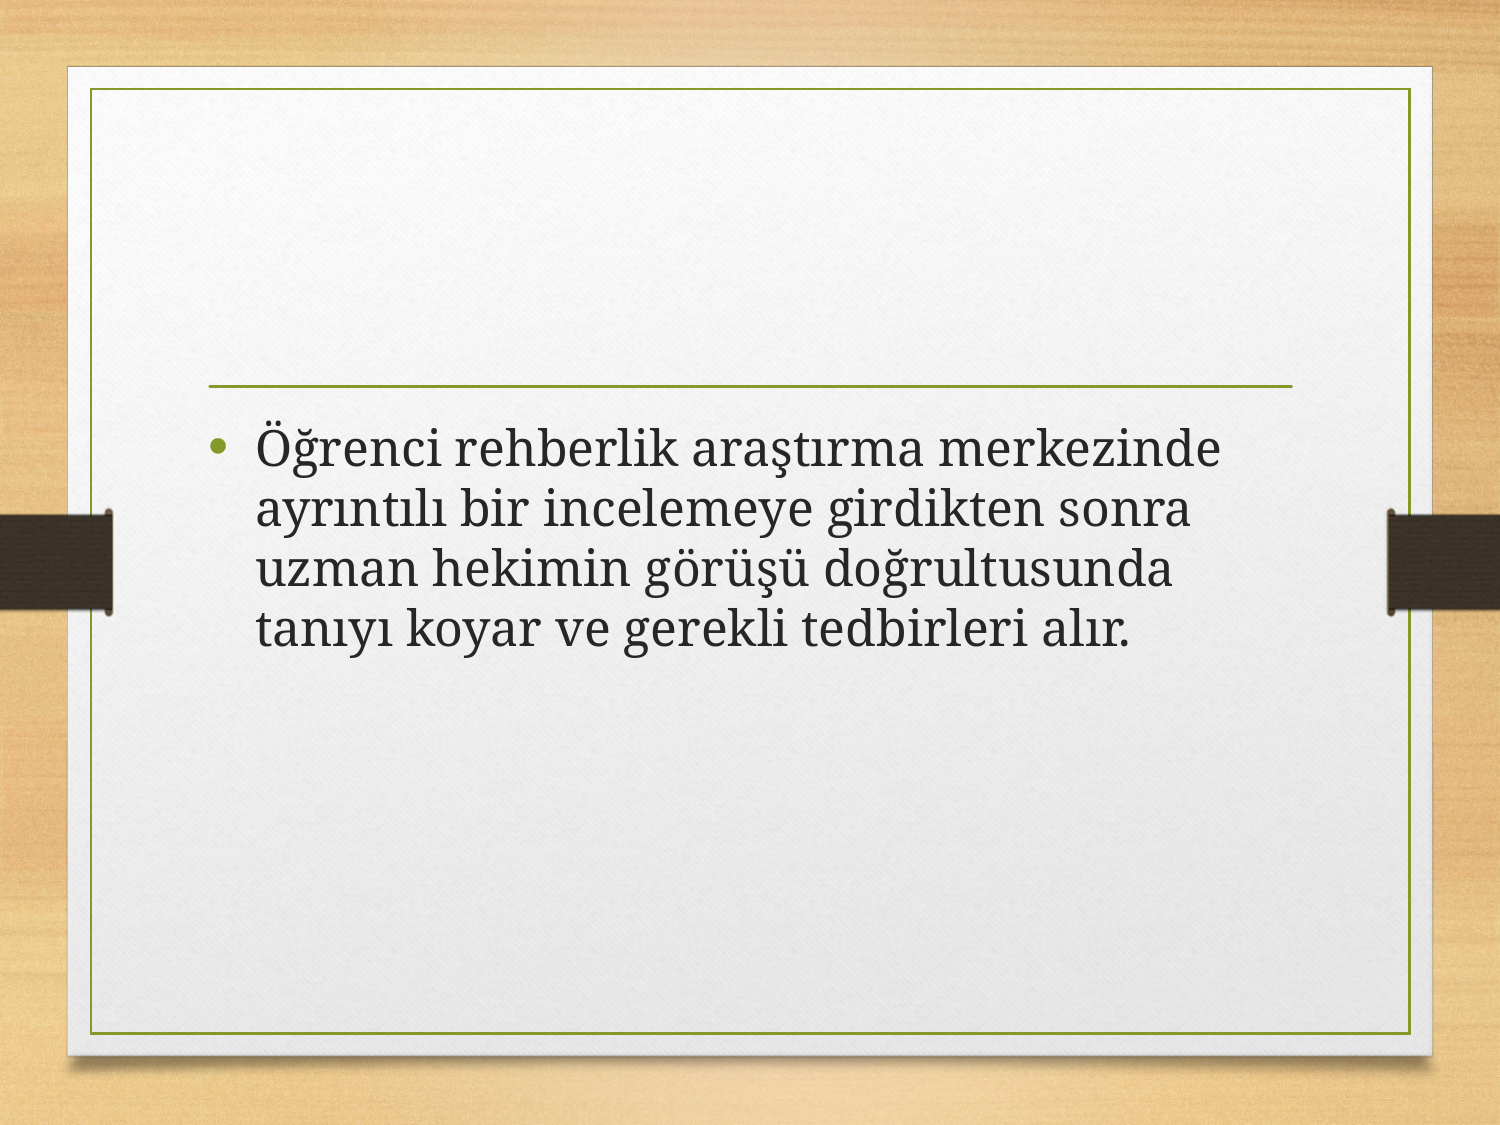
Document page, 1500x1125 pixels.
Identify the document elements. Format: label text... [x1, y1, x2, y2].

list Öğrenci rehberlik araştırma merkezinde ayrıntılı bir incelemeye girdikten sonra uzman hekimin görüşü doğrultusunda tanıyı koyar ve gerekli tedbirleri alır. [193, 408, 1309, 974]
picture [0, 0, 1500, 1125]
